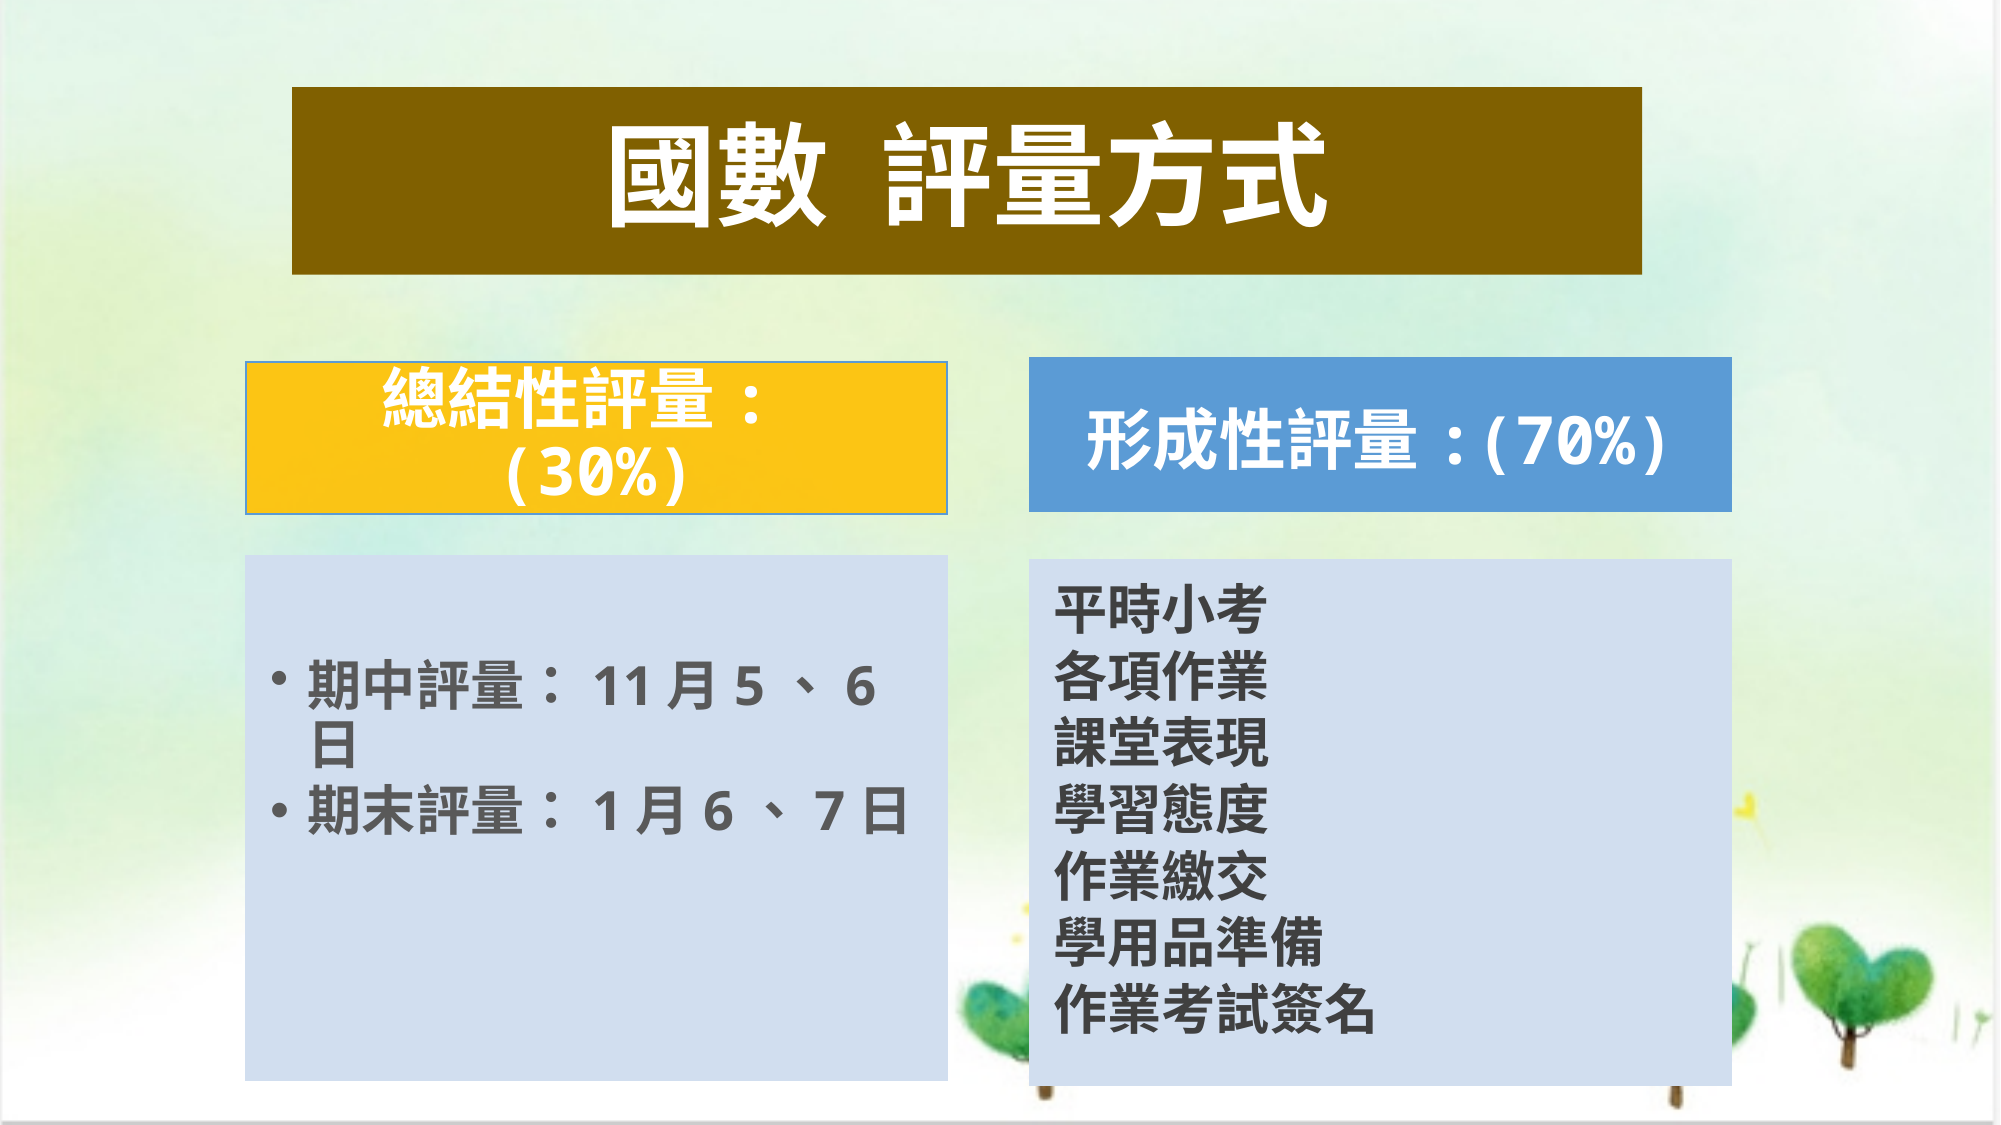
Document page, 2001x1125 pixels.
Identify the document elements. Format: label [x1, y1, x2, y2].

picture [0, 0, 2000, 1125]
text_box [1030, 358, 1732, 520]
text_box [245, 555, 947, 1081]
text_box [1030, 560, 1732, 1085]
text_box [245, 361, 947, 515]
